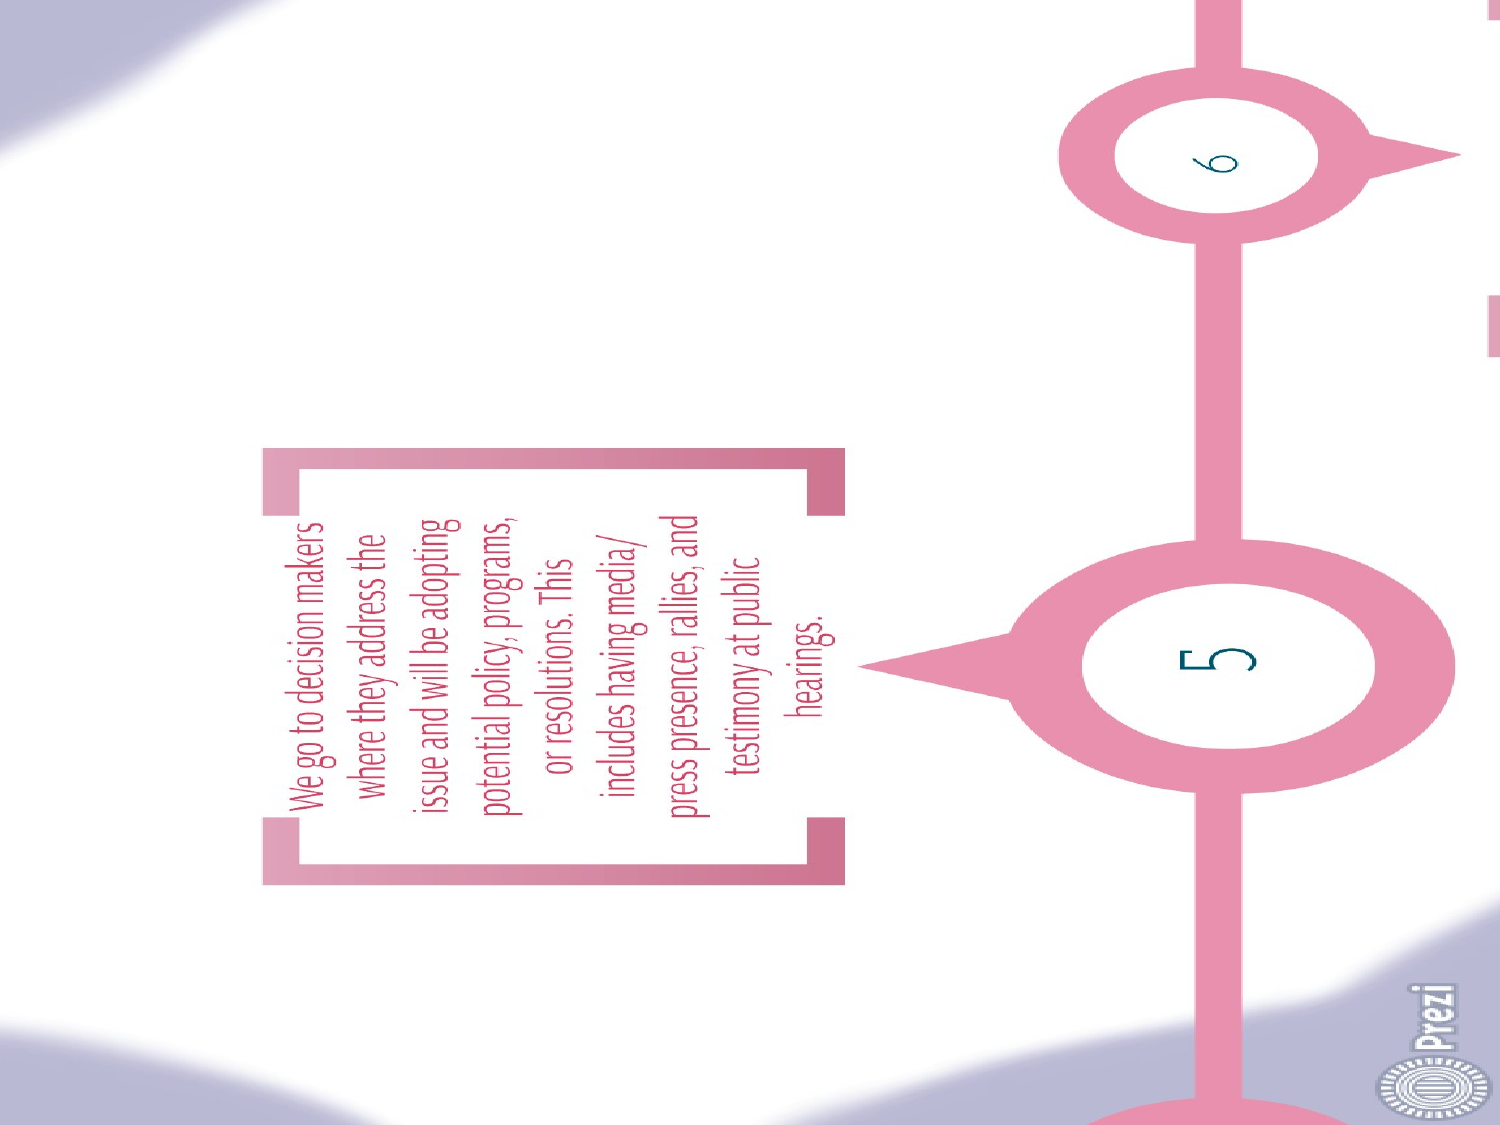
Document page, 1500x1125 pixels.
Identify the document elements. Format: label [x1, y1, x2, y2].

text_box [0, 0, 1500, 1125]
